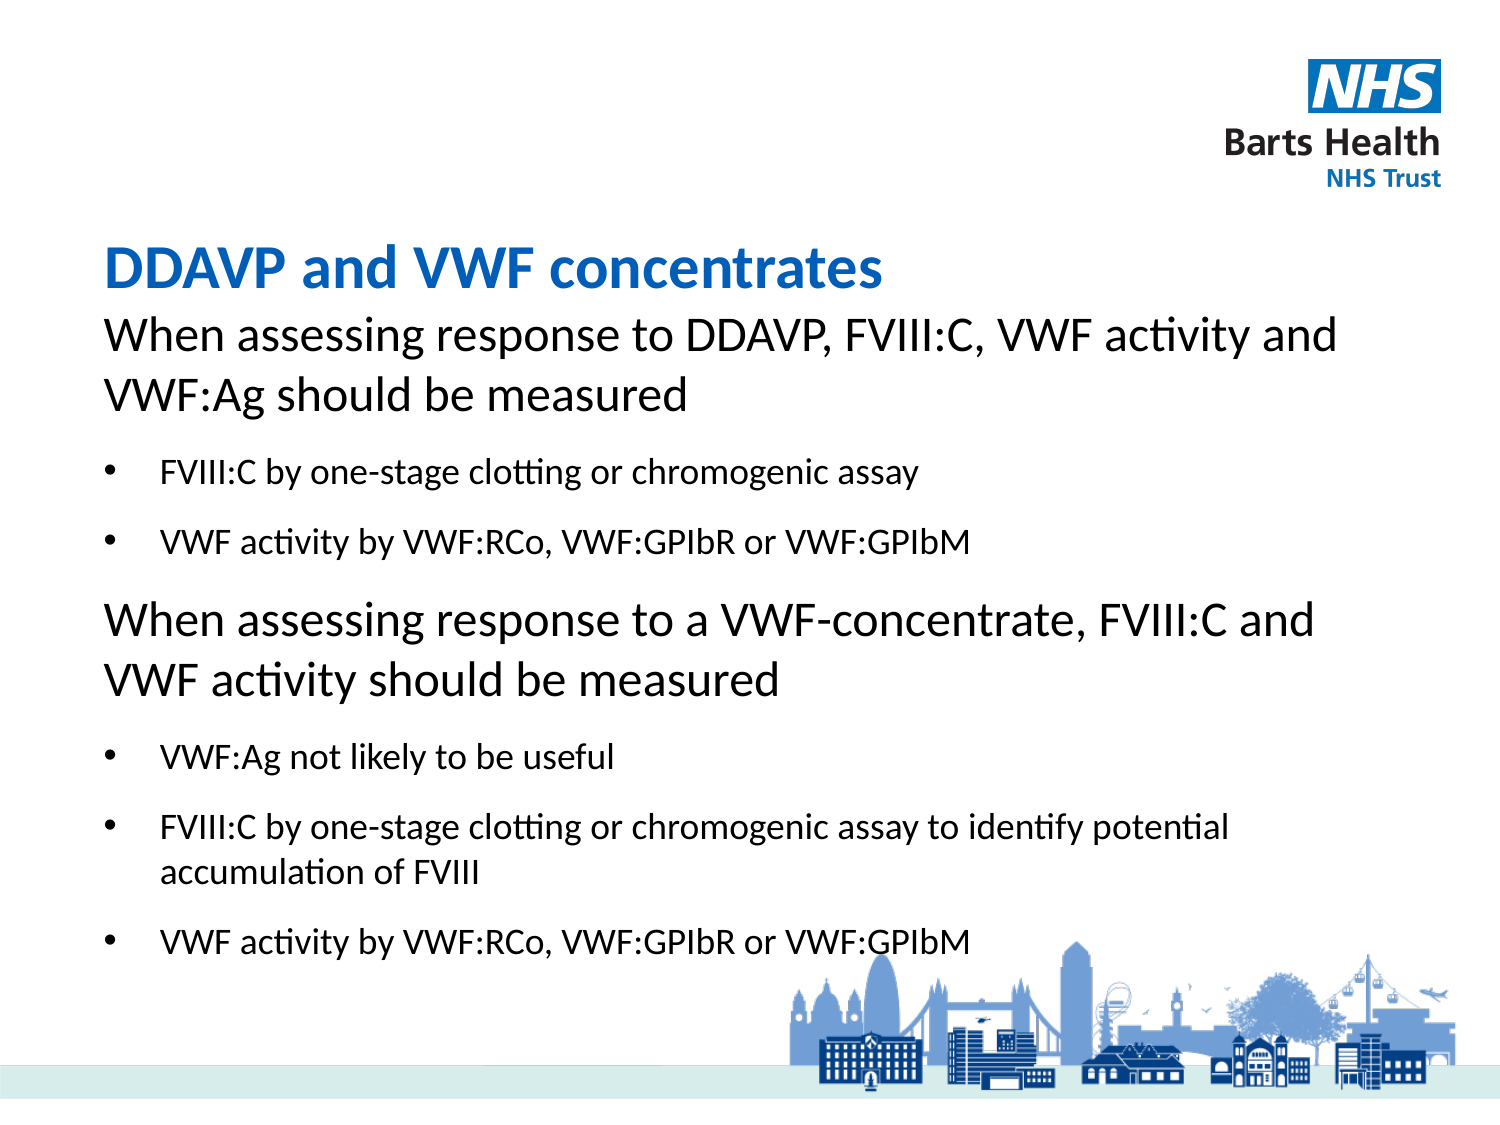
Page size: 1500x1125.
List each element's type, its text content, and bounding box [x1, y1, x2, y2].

picture [0, 913, 1500, 1125]
picture [1226, 59, 1441, 187]
list When assessing response to DDAVP, FVIII:C, VWF activity and VWF:Ag should be measured FVIII:C by one-stage clotting or chromogenic assay VWF activity by VWF:RCo, VWF:GPIbR or VWF:GPIbM When assessing response to a VWF-concentrate, FVIII:C and VWF activity should be measured VWF:Ag not likely to be useful FVIII:C by one-stage clotting or chromogenic assay to identify potential accumulation of FVIII VWF activity by VWF:RCo, VWF:GPIbR or VWF:GPIbM [103, 301, 1397, 969]
title DDAVP and VWF concentrates [104, 226, 1393, 414]
